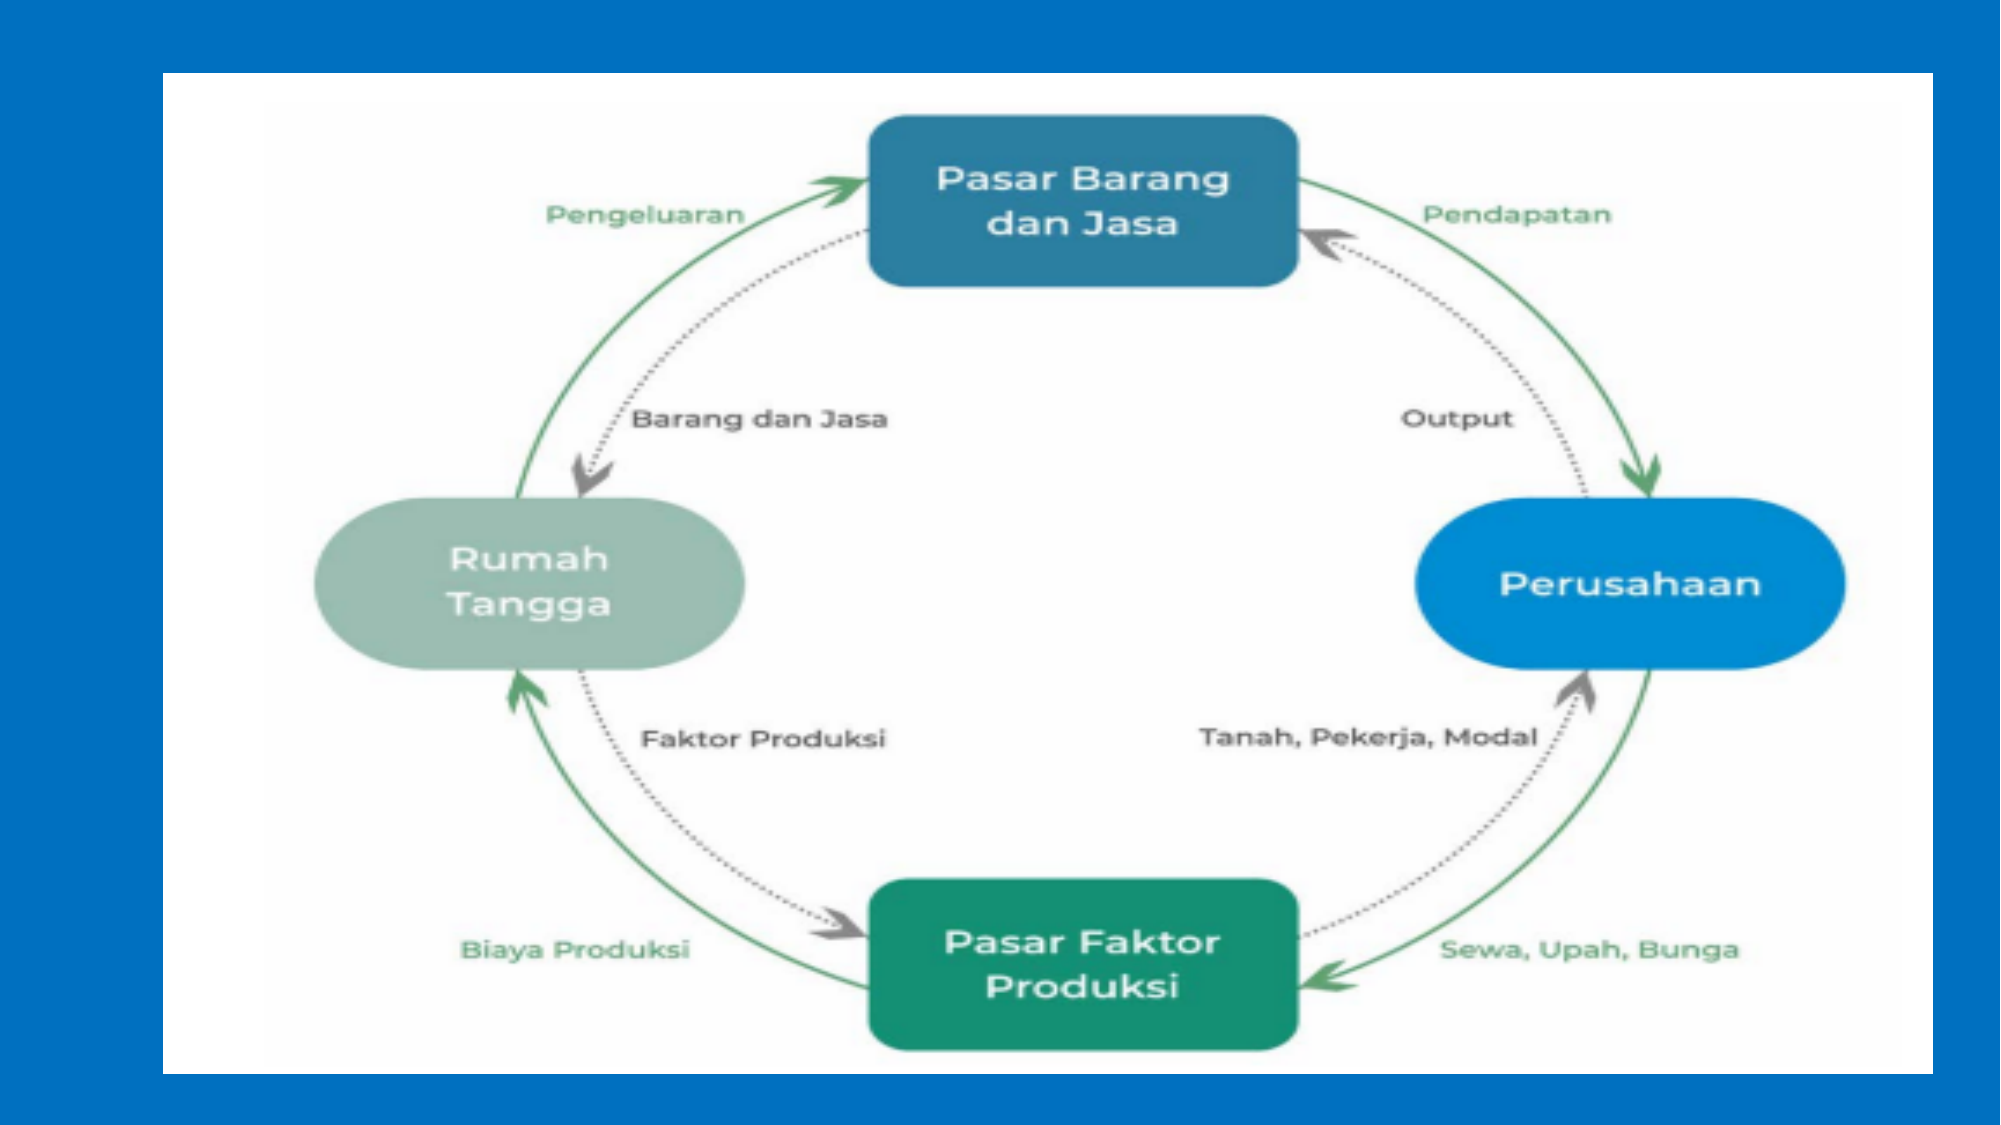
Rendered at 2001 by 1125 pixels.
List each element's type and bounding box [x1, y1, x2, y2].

picture [163, 73, 1933, 1074]
